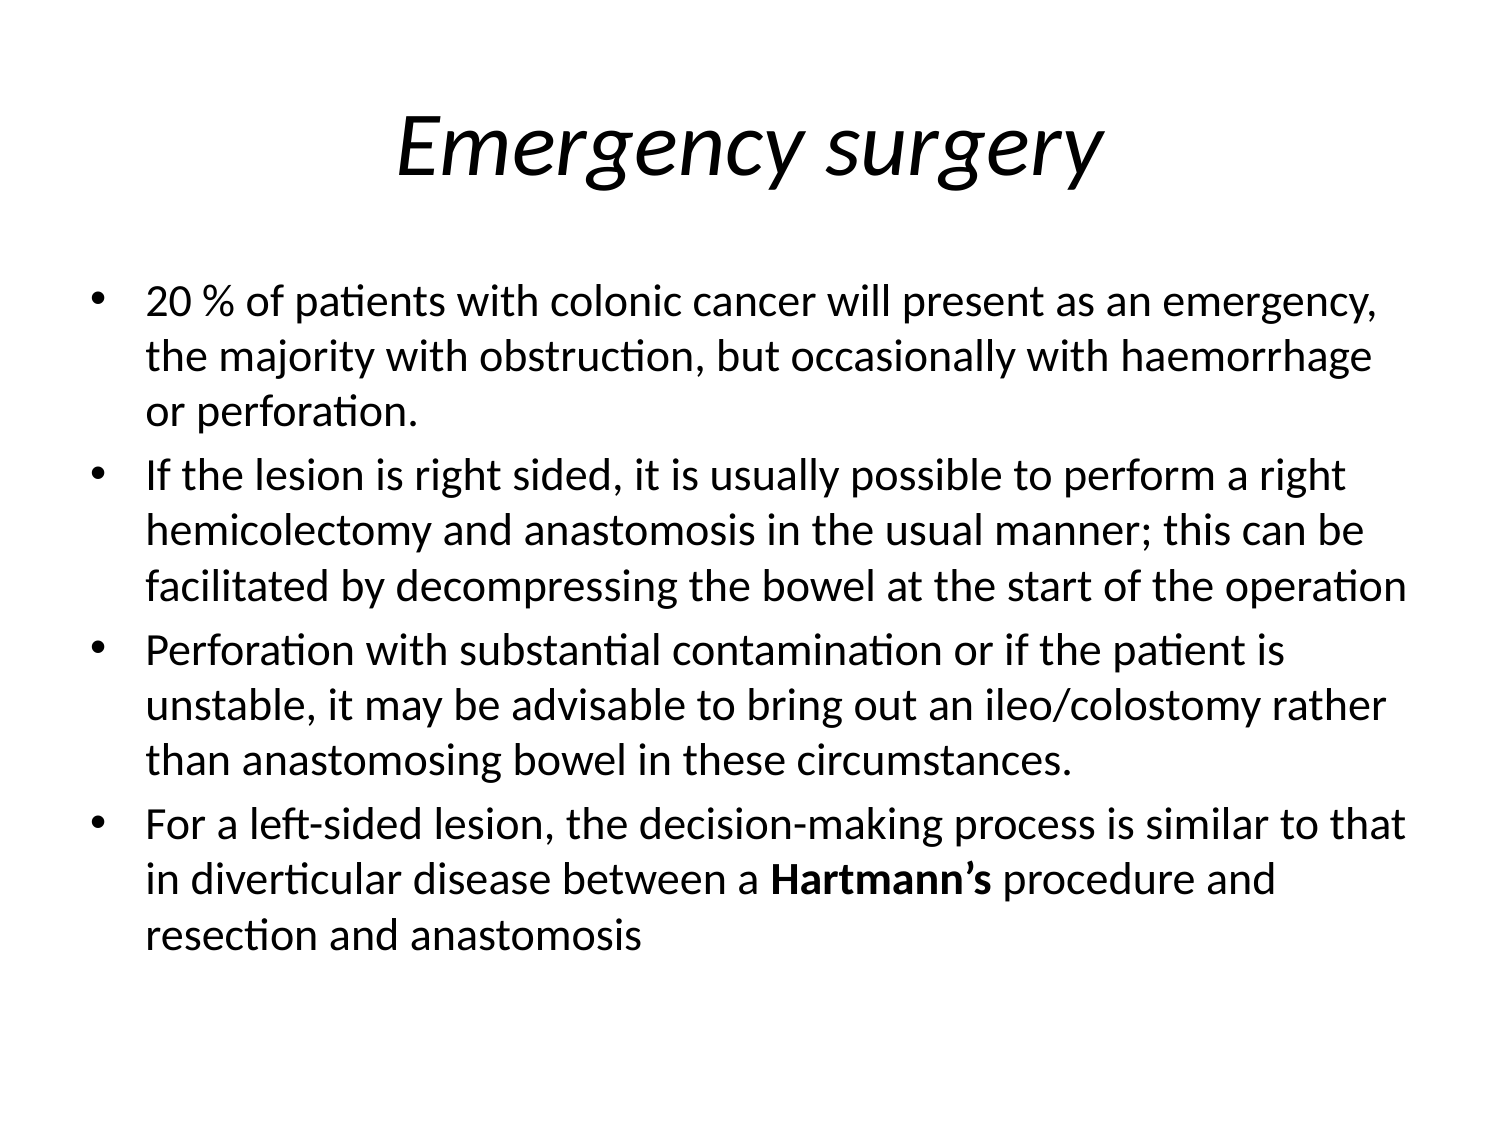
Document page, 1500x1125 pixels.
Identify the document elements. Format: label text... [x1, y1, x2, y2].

list 20 % of patients with colonic cancer will present as an emergency, the majority with obstruction, but occasionally with haemorrhage or perforation. If the lesion is right sided, it is usually possible to perform a right hemicolectomy and anastomosis in the usual manner; this can be facilitated by decompressing the bowel at the start of the operation Perforation with substantial contamination or if the patient is unstable, it may be advisable to bring out an ileo/colostomy rather than anastomosing bowel in these circumstances. For a left-sided lesion, the decision-making process is similar to that in diverticular disease between a Hartmann’s procedure and resection and anastomosis [75, 262, 1425, 1005]
title Emergency surgery [75, 45, 1425, 233]
